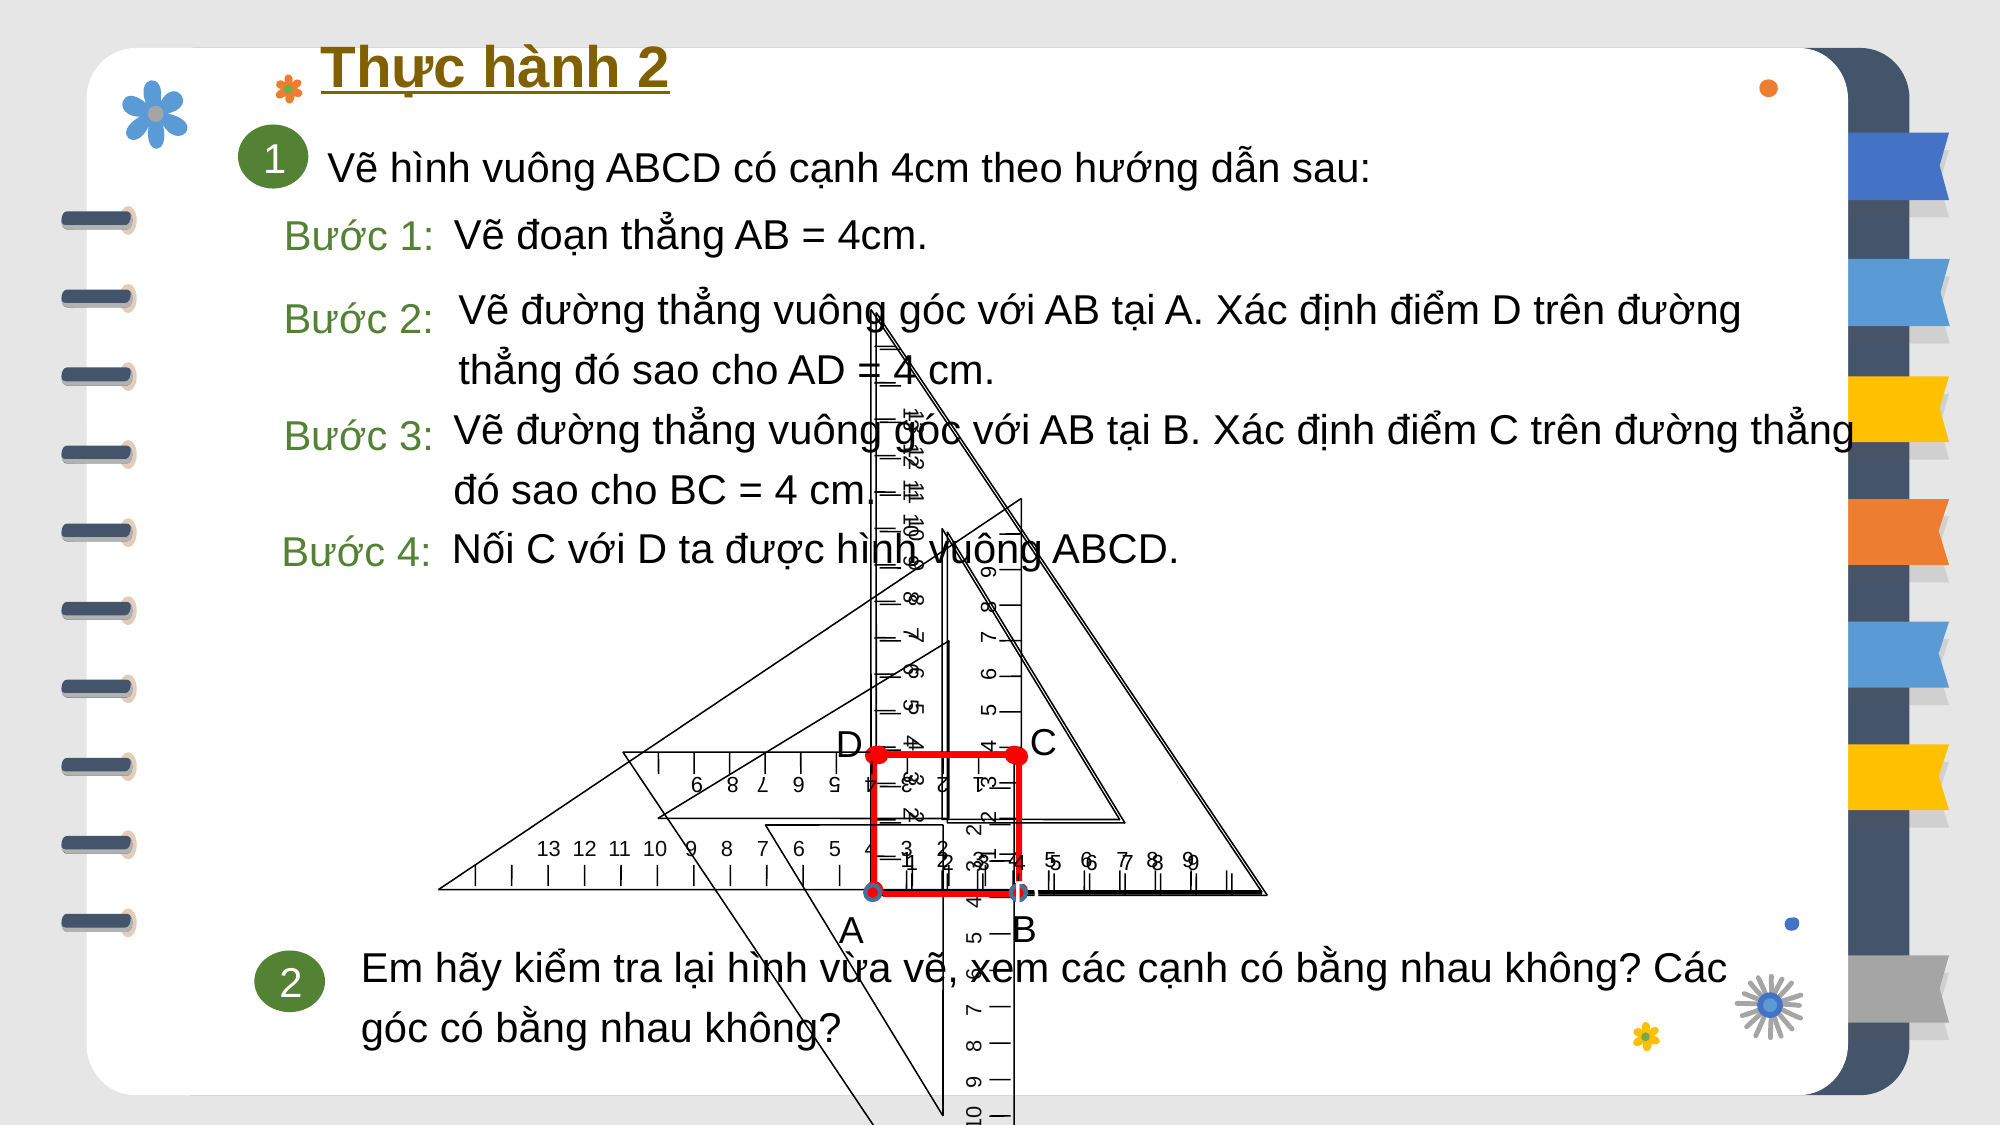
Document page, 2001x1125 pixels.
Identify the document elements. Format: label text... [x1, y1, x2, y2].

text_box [264, 263, 1849, 382]
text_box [265, 203, 1794, 262]
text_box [875, 312, 1285, 969]
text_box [264, 383, 556, 512]
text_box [870, 309, 1280, 316]
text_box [254, 921, 600, 1062]
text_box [1288, 383, 1905, 513]
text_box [605, 679, 1015, 1125]
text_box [1018, 921, 1768, 1062]
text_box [561, 596, 870, 1014]
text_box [561, 357, 870, 512]
text_box Thực hành 2 [302, 20, 760, 106]
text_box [1288, 512, 1904, 585]
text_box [262, 512, 870, 585]
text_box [237, 106, 1858, 192]
